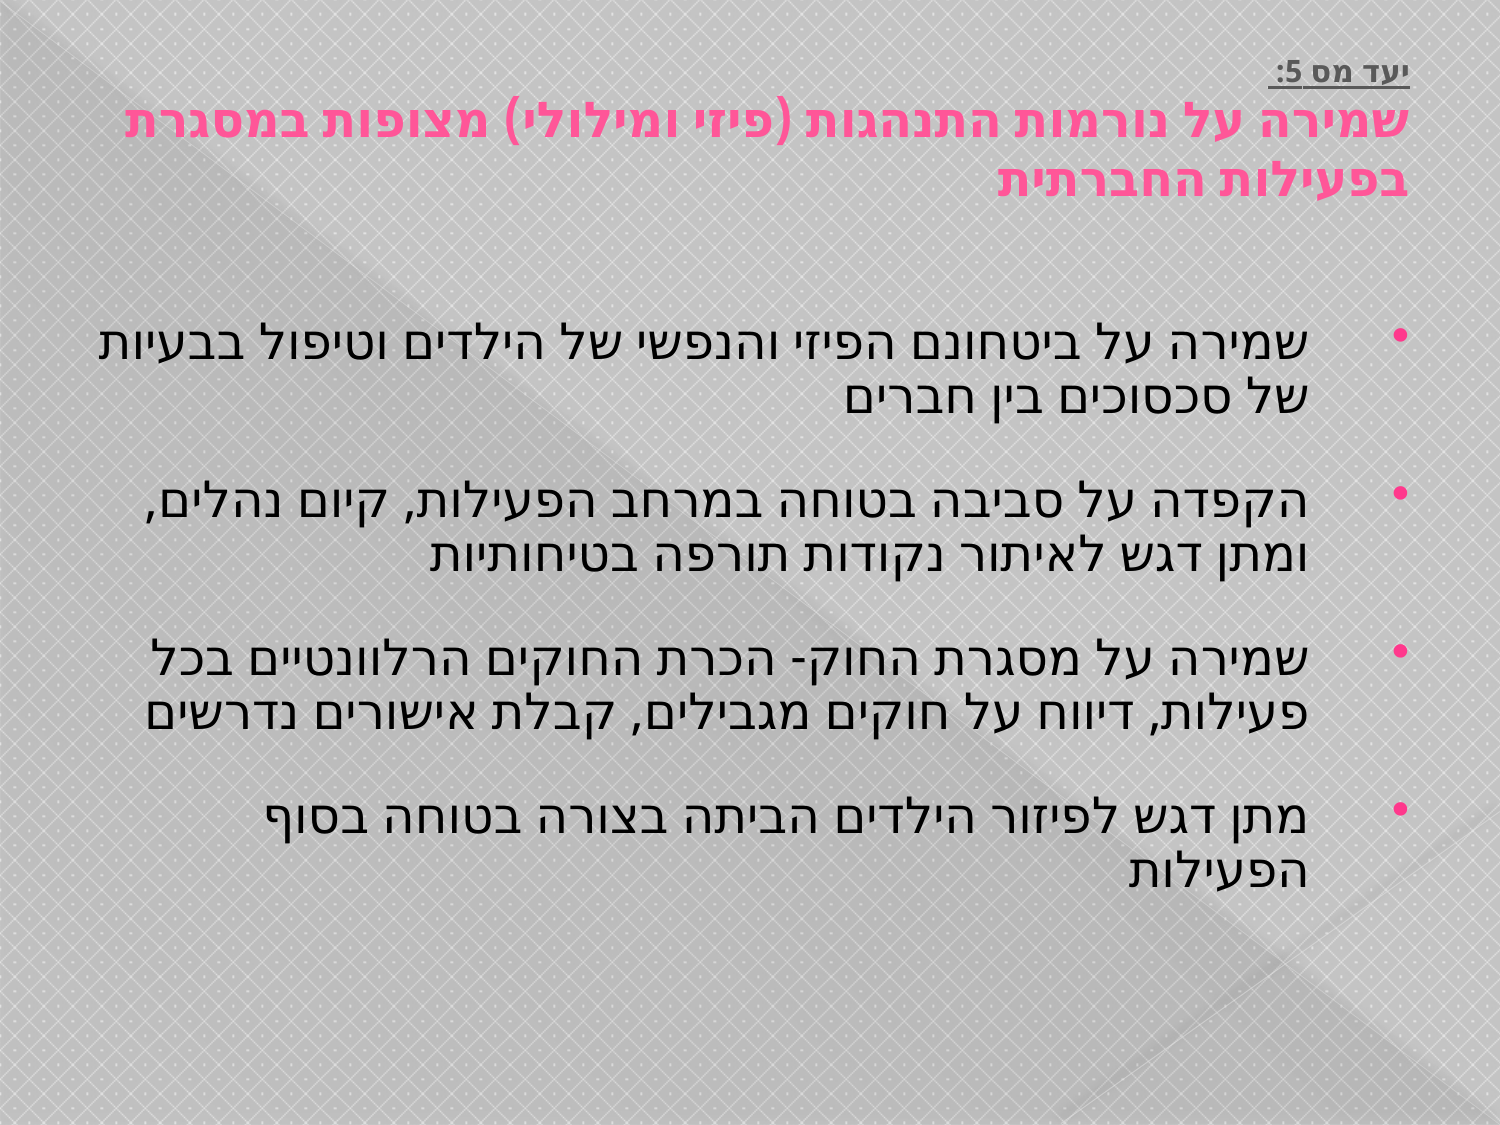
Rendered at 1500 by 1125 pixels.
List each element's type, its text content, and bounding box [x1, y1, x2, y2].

title יעד מס 5: שמירה על נורמות התנהגות (פיזי ומילולי) מצופות במסגרת בפעילות החברתית [75, 43, 1425, 274]
list שמירה על ביטחונם הפיזי והנפשי של הילדים וטיפול בבעיות של סכסוכים בין חברים הקפדה על סביבה בטוחה במרחב הפעילות, קיום נהלים, ומתן דגש לאיתור נקודות תורפה בטיחותיות שמירה על מסגרת החוק- הכרת החוקים הרלוונטיים בכל פעילות, דיווח על חוקים מגבילים, קבלת אישורים נדרשים מתן דגש לפיזור הילדים הביתה בצורה בטוחה בסוף הפעילות [75, 308, 1425, 1059]
